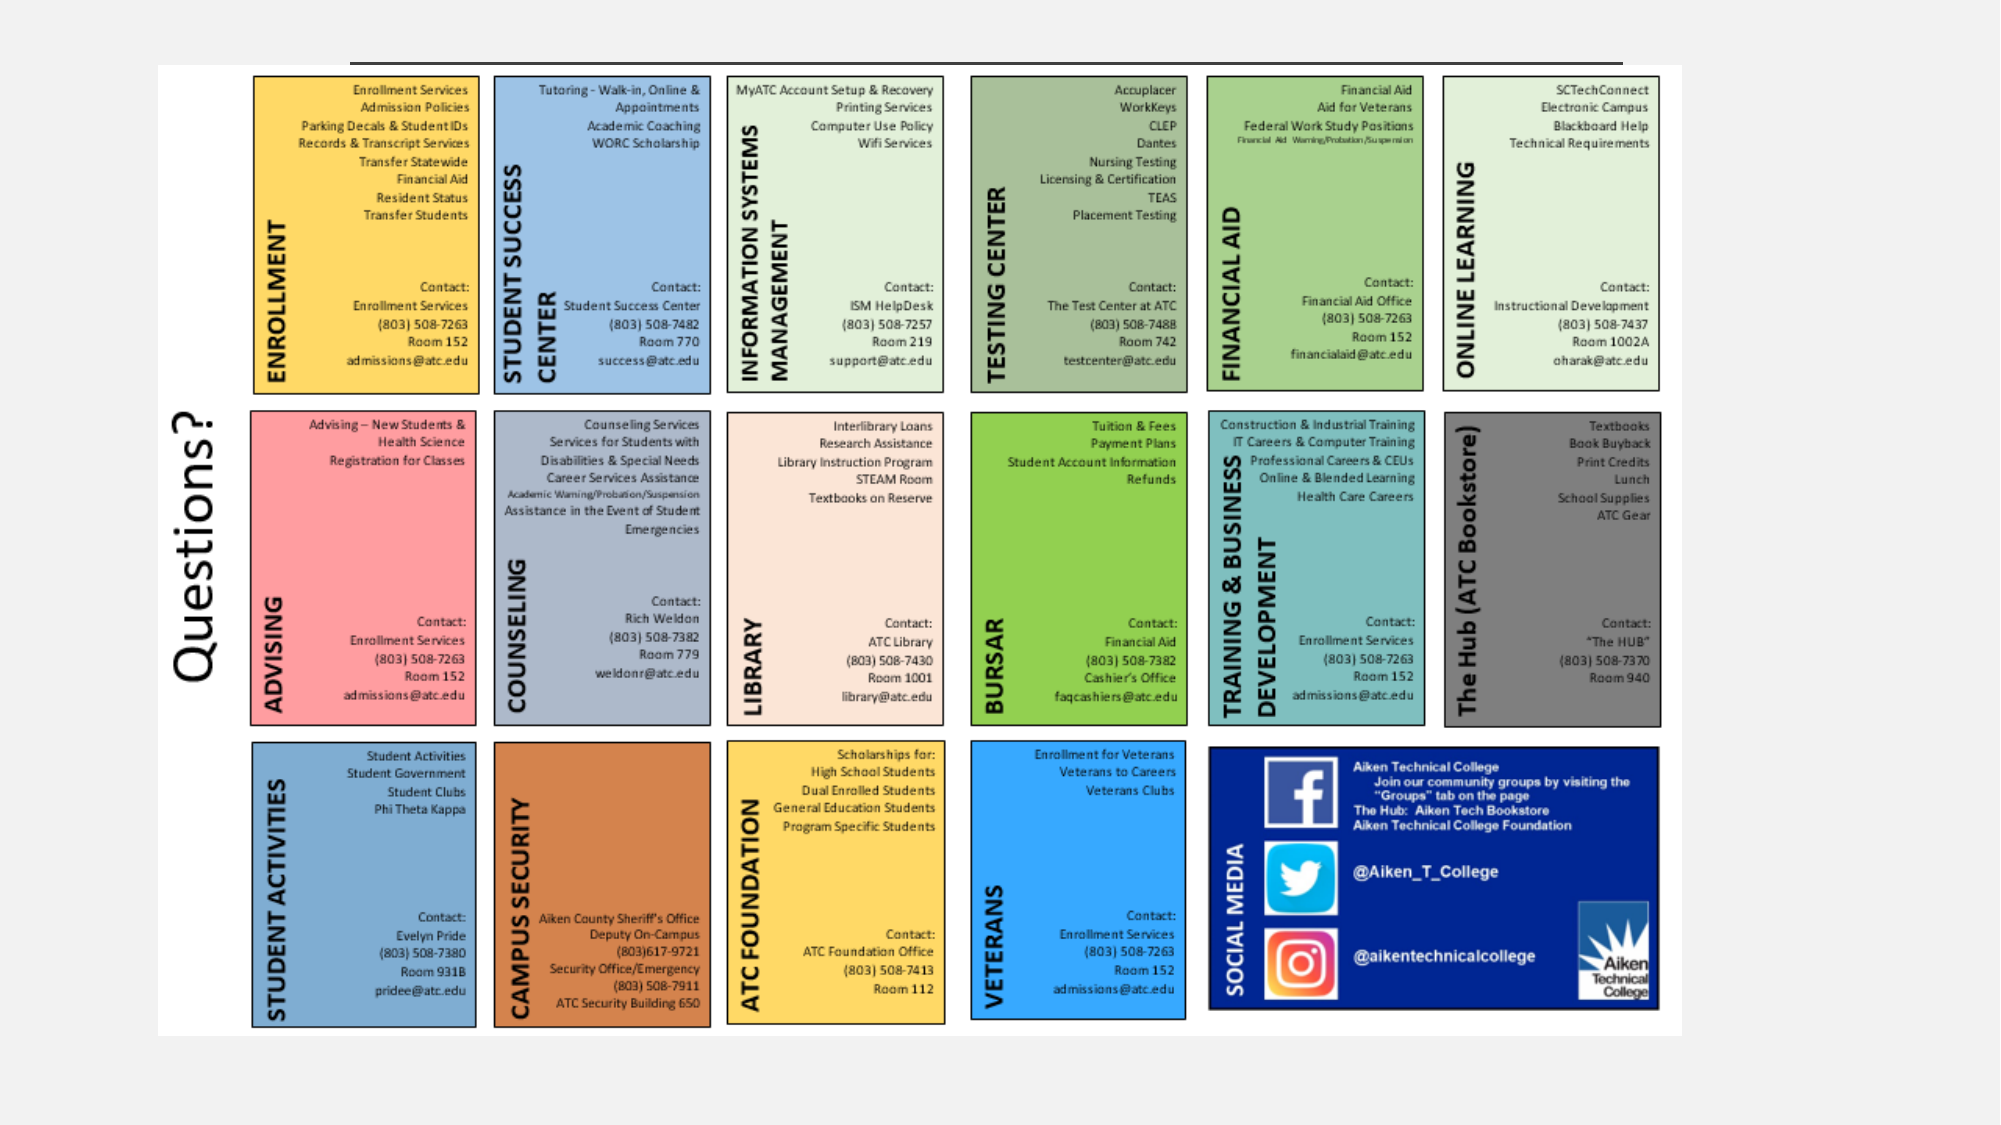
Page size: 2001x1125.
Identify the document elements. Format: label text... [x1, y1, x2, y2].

picture [158, 65, 1682, 1036]
text_box Revamped Warning, Probation, Suspended Students Redesign of COL 103 Course to Meet Student Needs Your Experience Your Success Your Life Your Future OER Cross-Divisional Collaboration [283, 332, 1716, 1053]
